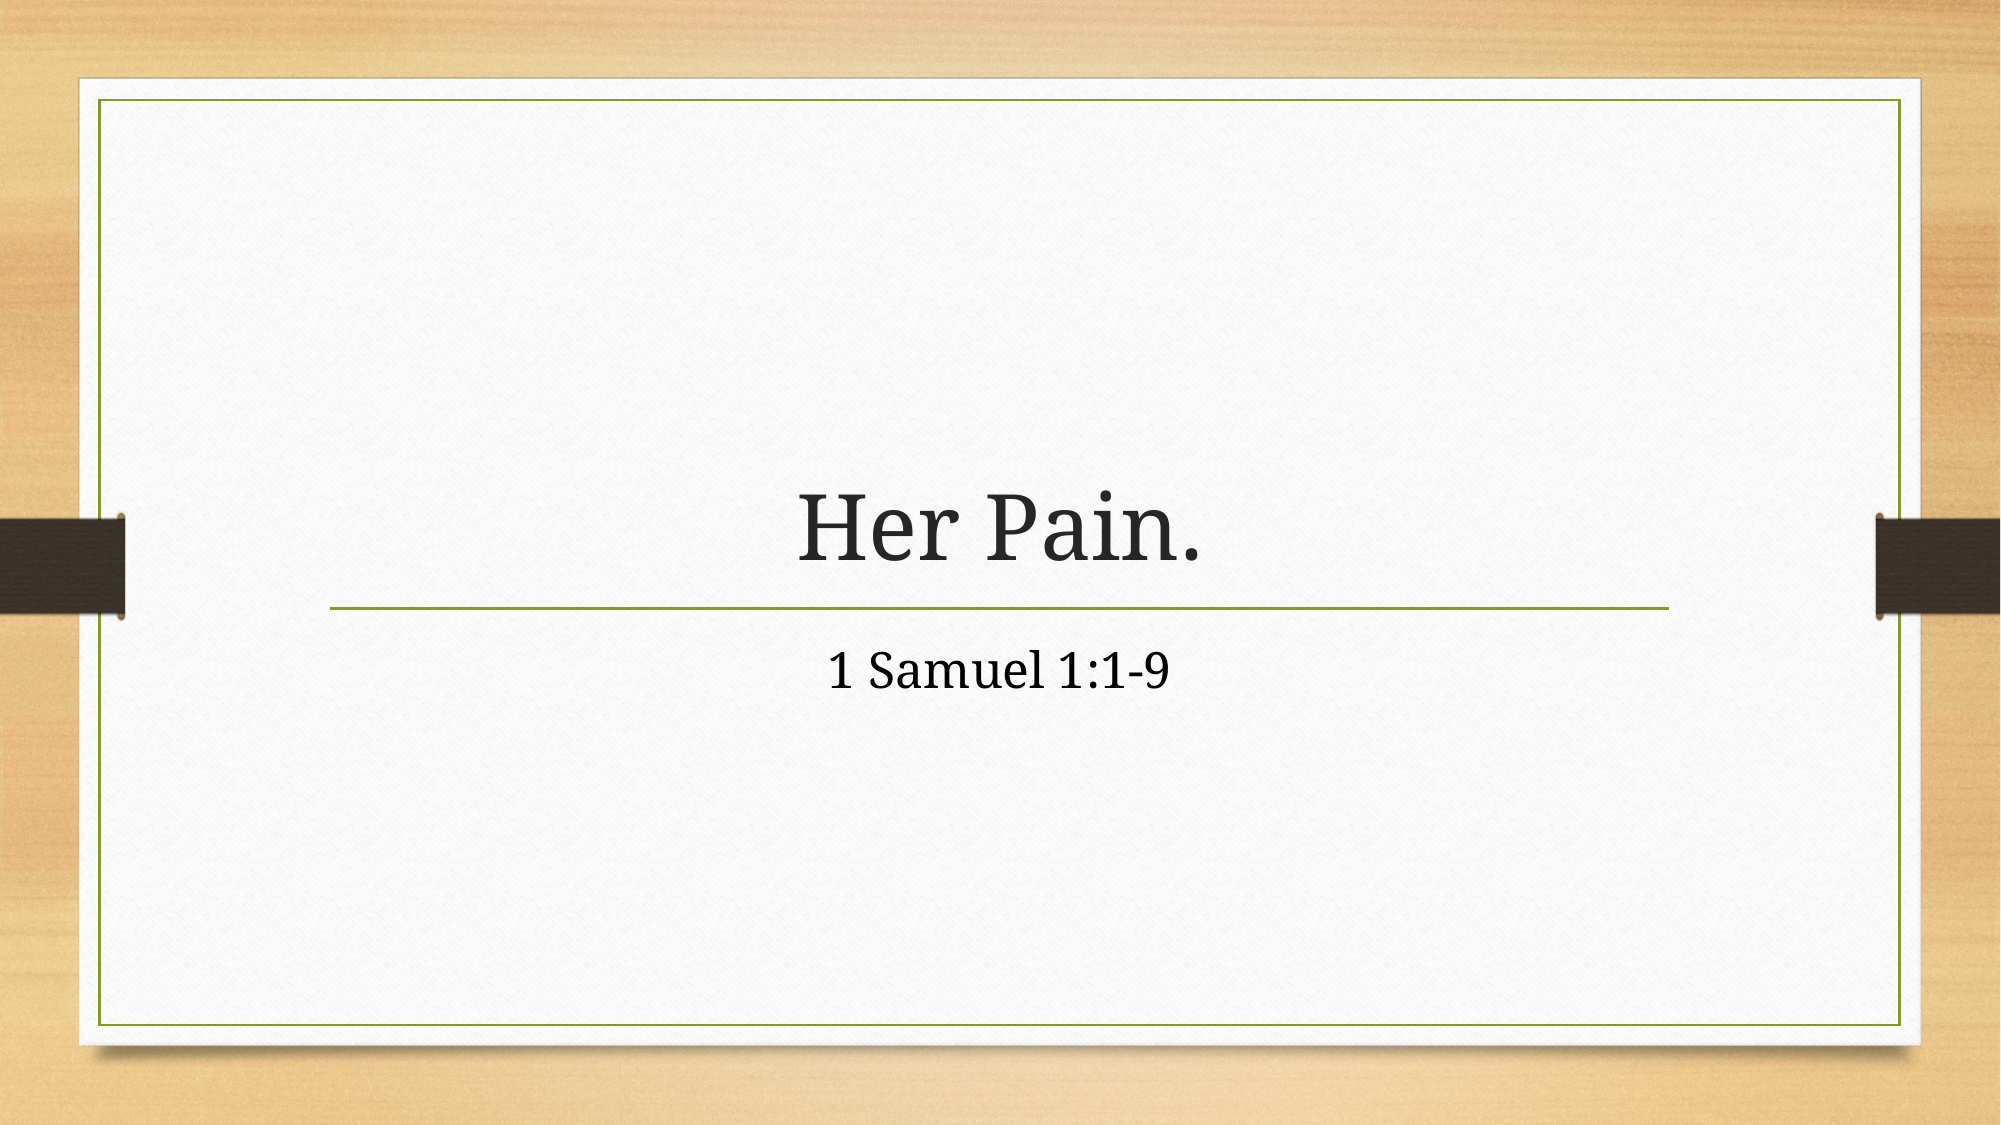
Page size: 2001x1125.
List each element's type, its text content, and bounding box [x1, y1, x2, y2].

picture [0, 0, 2001, 1125]
title Her Pain. [330, 287, 1669, 587]
list 1 Samuel 1:1-9 [330, 630, 1669, 788]
